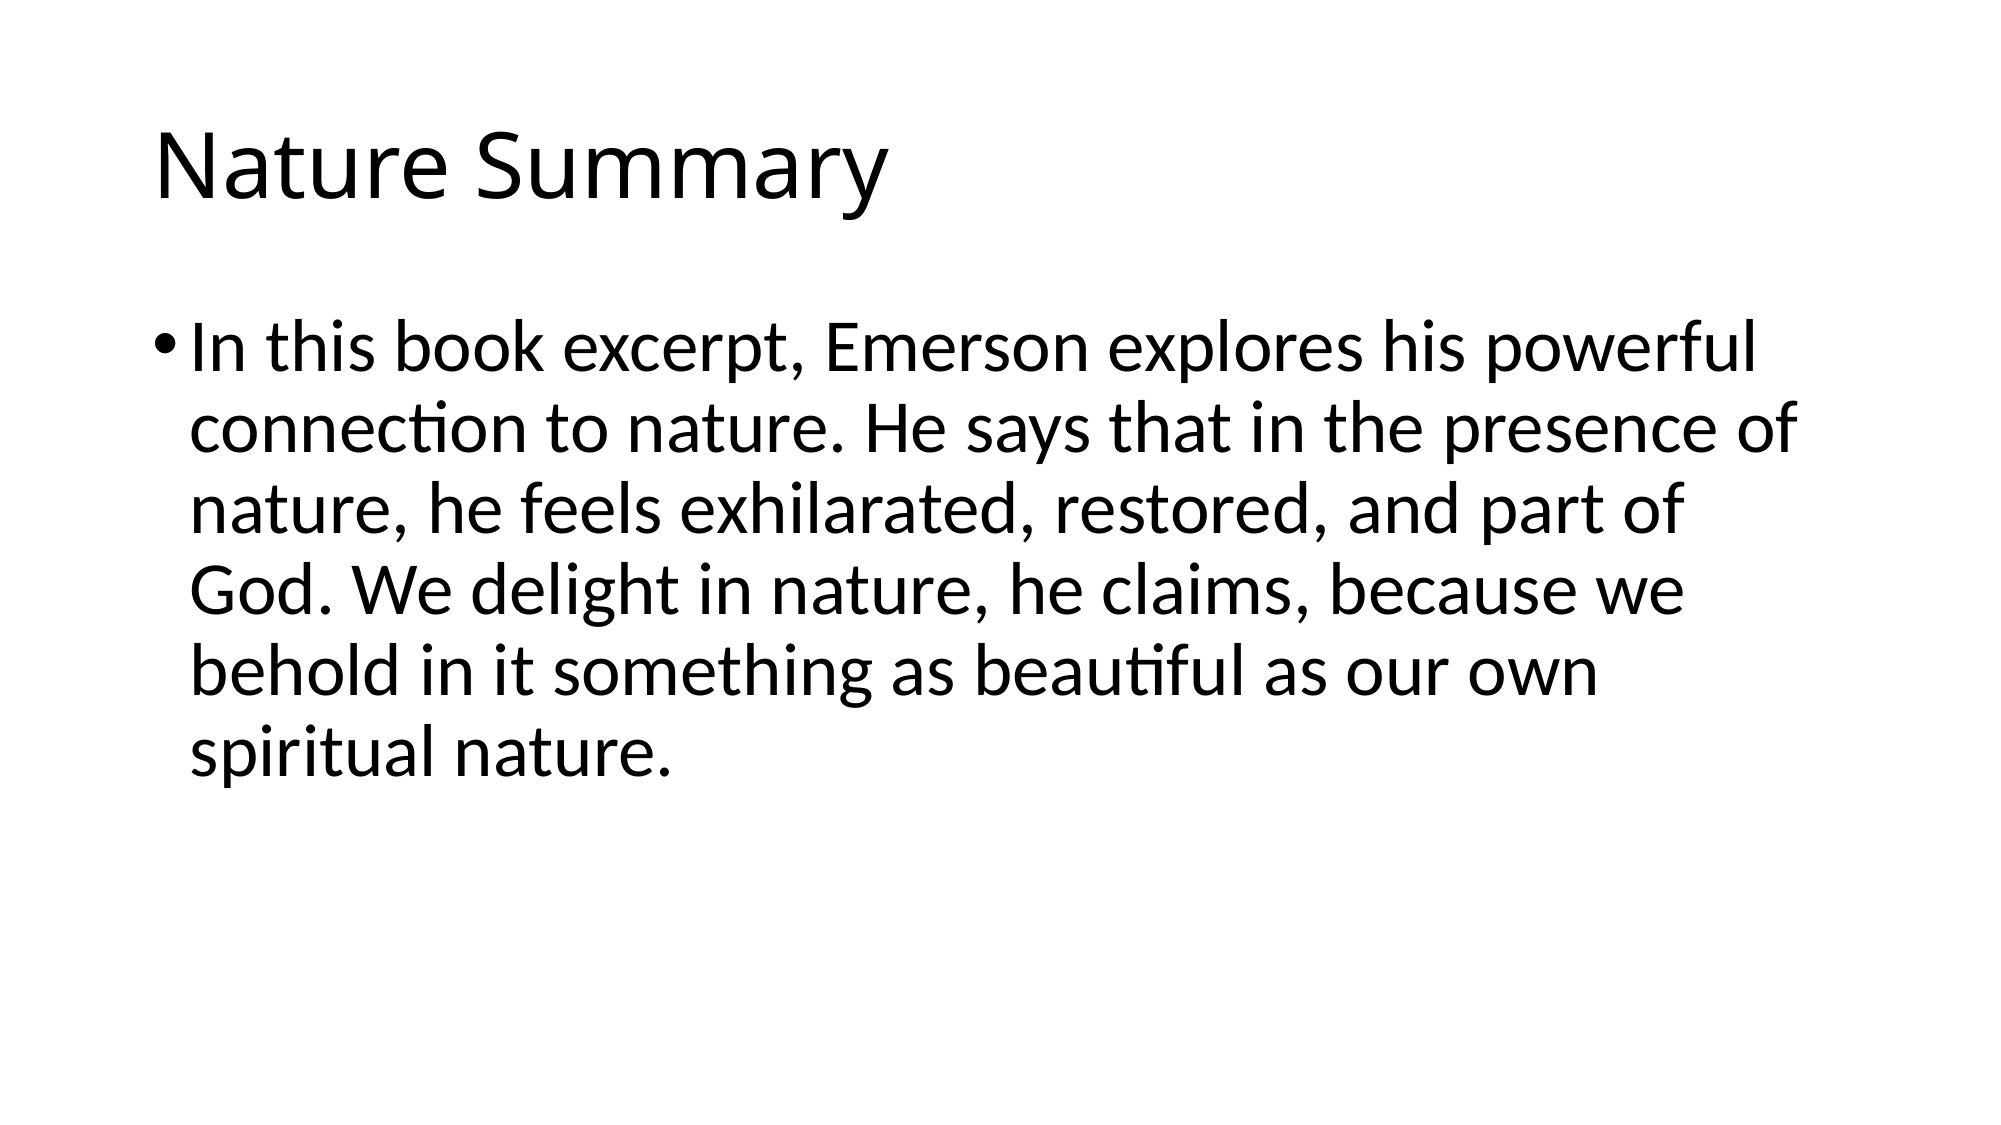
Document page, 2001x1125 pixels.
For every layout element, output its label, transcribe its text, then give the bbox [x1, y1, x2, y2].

list In this book excerpt, Emerson explores his powerful connection to nature. He says that in the presence of nature, he feels exhilarated, restored, and part of God. We delight in nature, he claims, because we behold in it something as beautiful as our own spiritual nature. [137, 299, 1863, 1014]
title Nature Summary [137, 59, 1863, 278]
